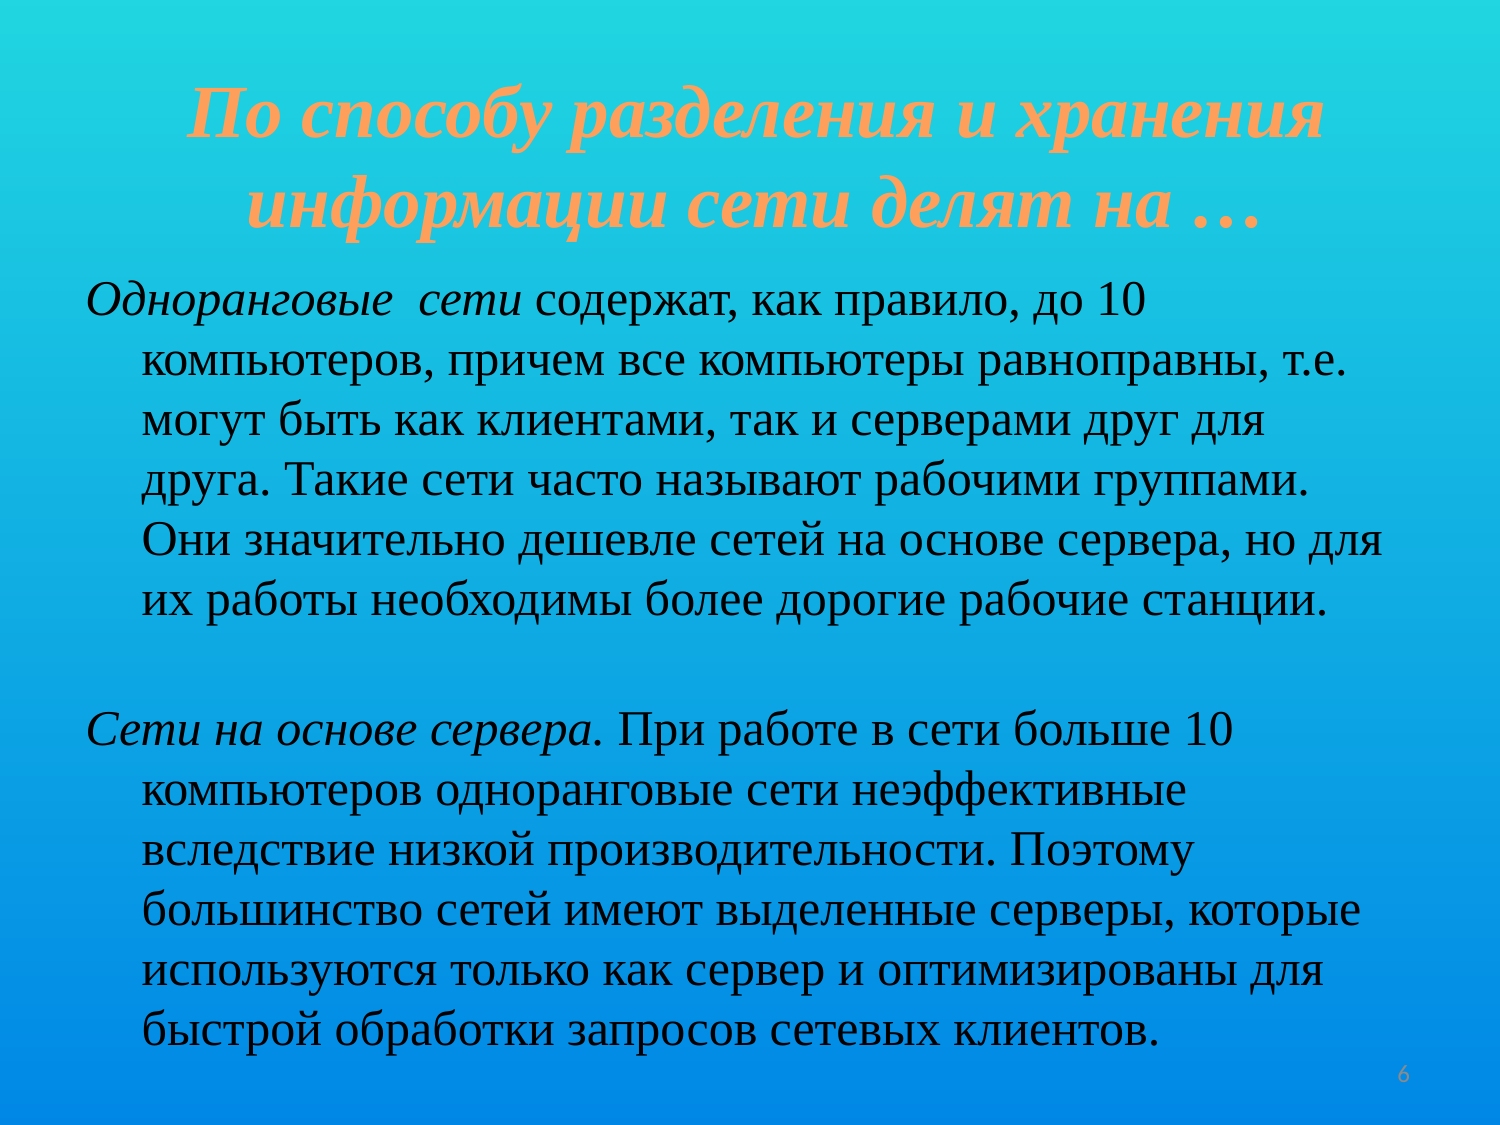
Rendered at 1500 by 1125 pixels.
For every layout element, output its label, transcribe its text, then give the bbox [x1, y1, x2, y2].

list Одноранговые сети содержат, как правило, до 10 компьютеров, причем все компьютеры равноправны, т.е. могут быть как клиентами, так и серверами друг для друга. Такие сети часто называют рабочими группами. Они значительно дешевле сетей на основе сервера, но для их работы необходимы более дорогие рабочие станции. Сети на основе сервера. При работе в сети больше 10 компьютеров одноранговые сети неэффективные вследствие низкой производительности. Поэтому большинство сетей имеют выделенные серверы, которые используются только как сервер и оптимизированы для быстрой обработки запросов сетевых клиентов. [70, 257, 1421, 1001]
slide_number 6 [1074, 1042, 1425, 1103]
title По способу разделения и хранения информации сети делят на … [82, 58, 1432, 247]
